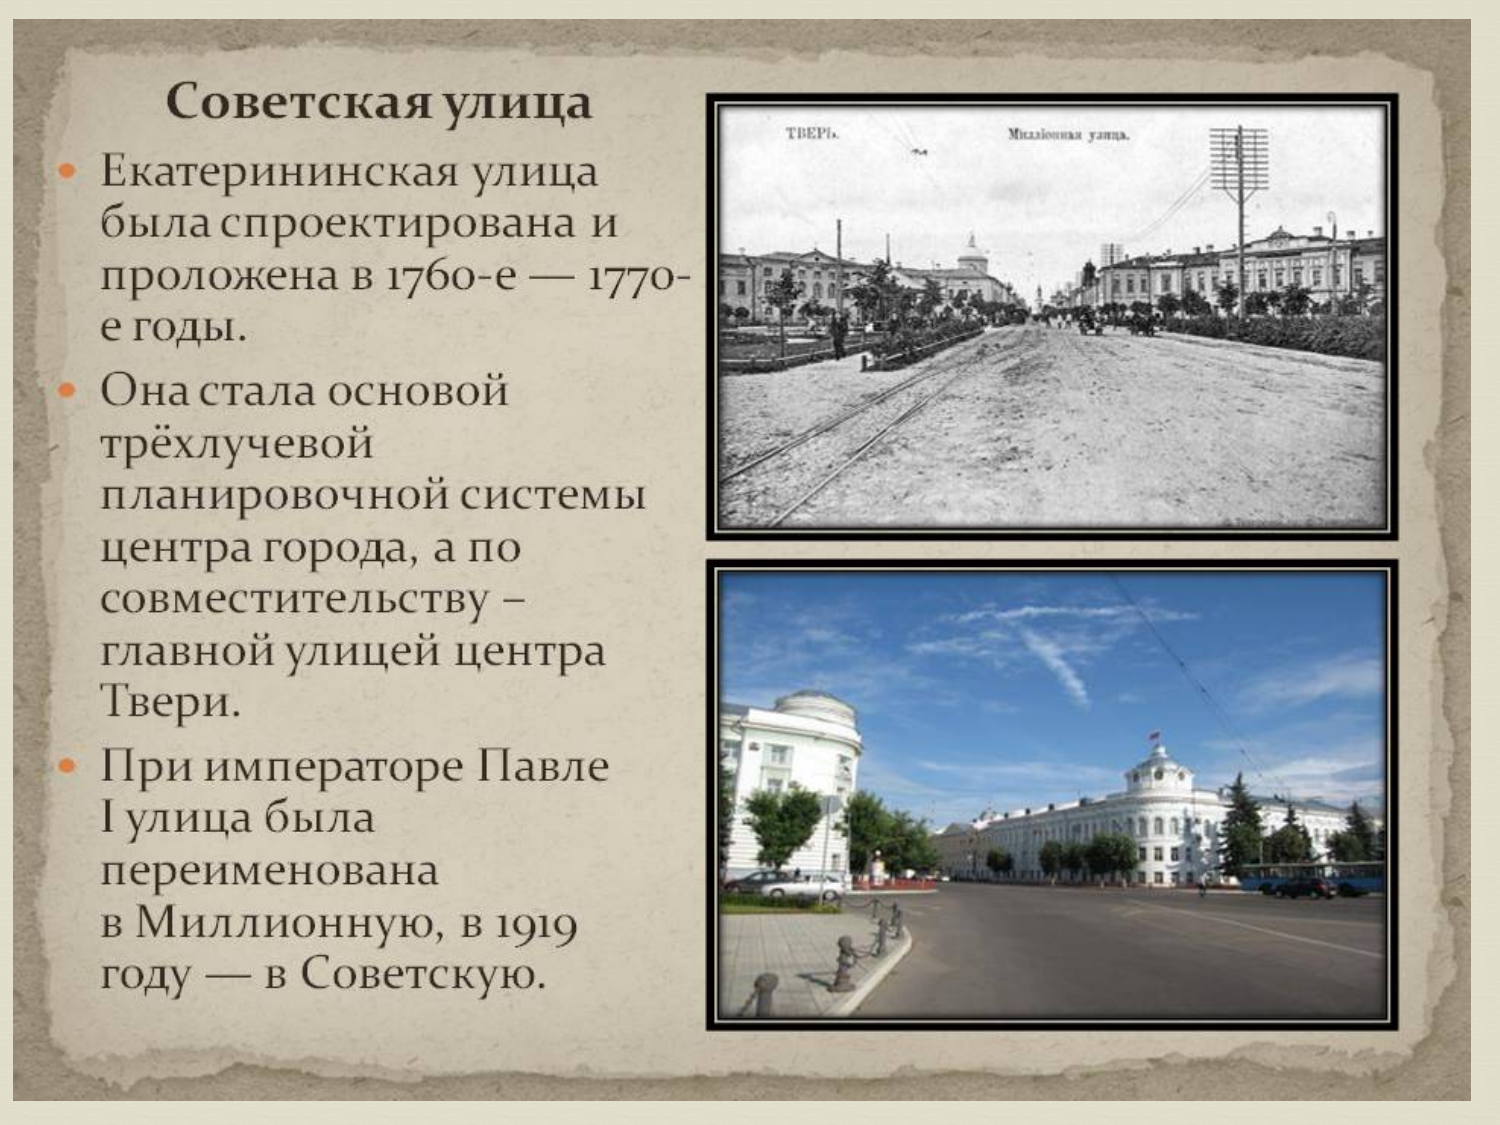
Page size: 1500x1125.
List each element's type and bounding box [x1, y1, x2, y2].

list [13, 18, 1472, 1101]
